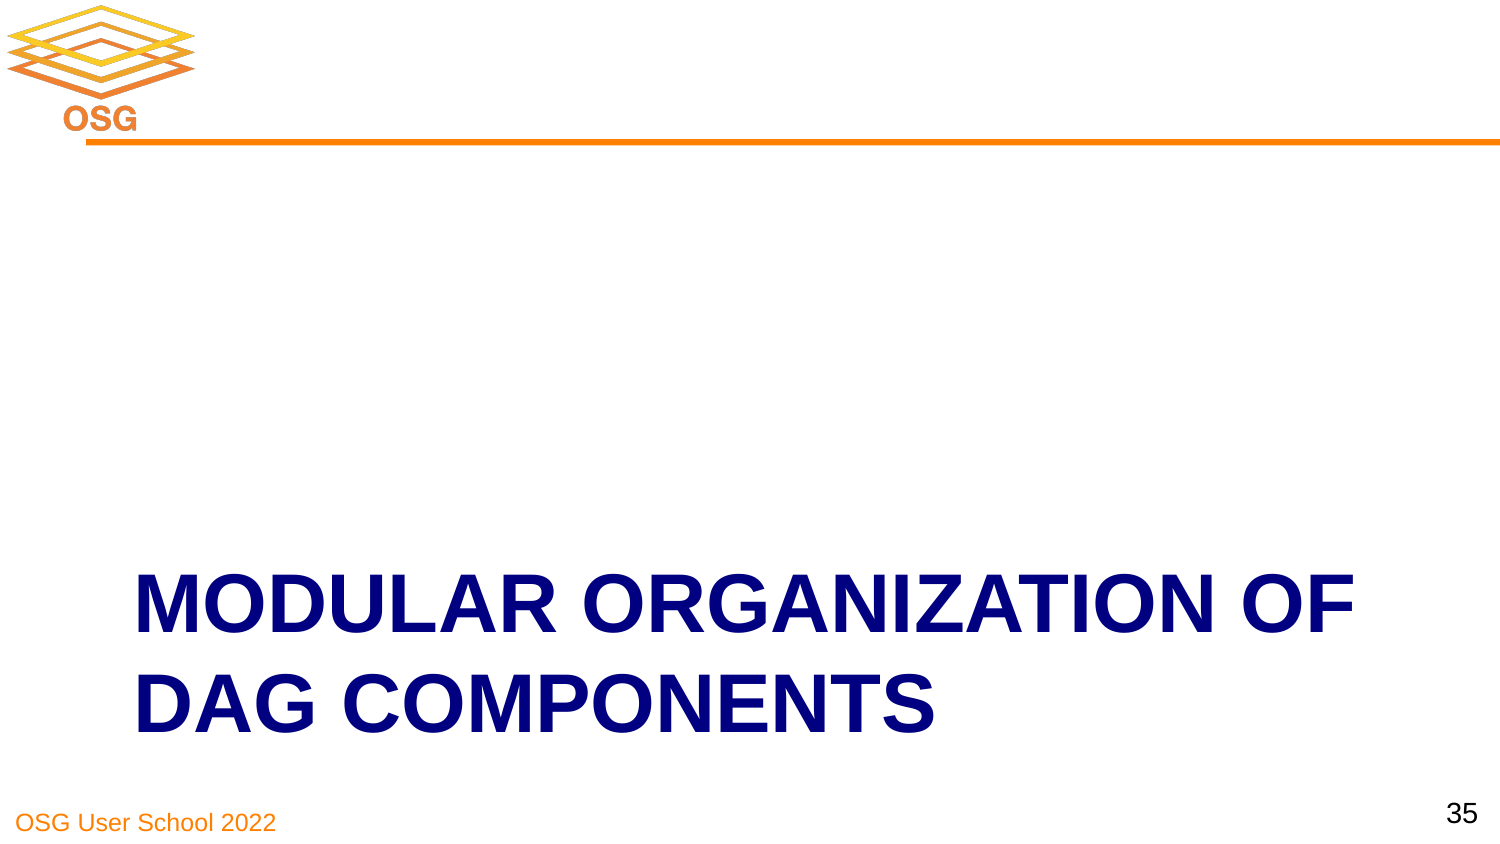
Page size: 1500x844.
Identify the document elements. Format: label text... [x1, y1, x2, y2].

slide_number 35 [1431, 787, 1500, 844]
title Modular organization of DAG Components [118, 542, 1394, 710]
picture [7, 5, 195, 131]
